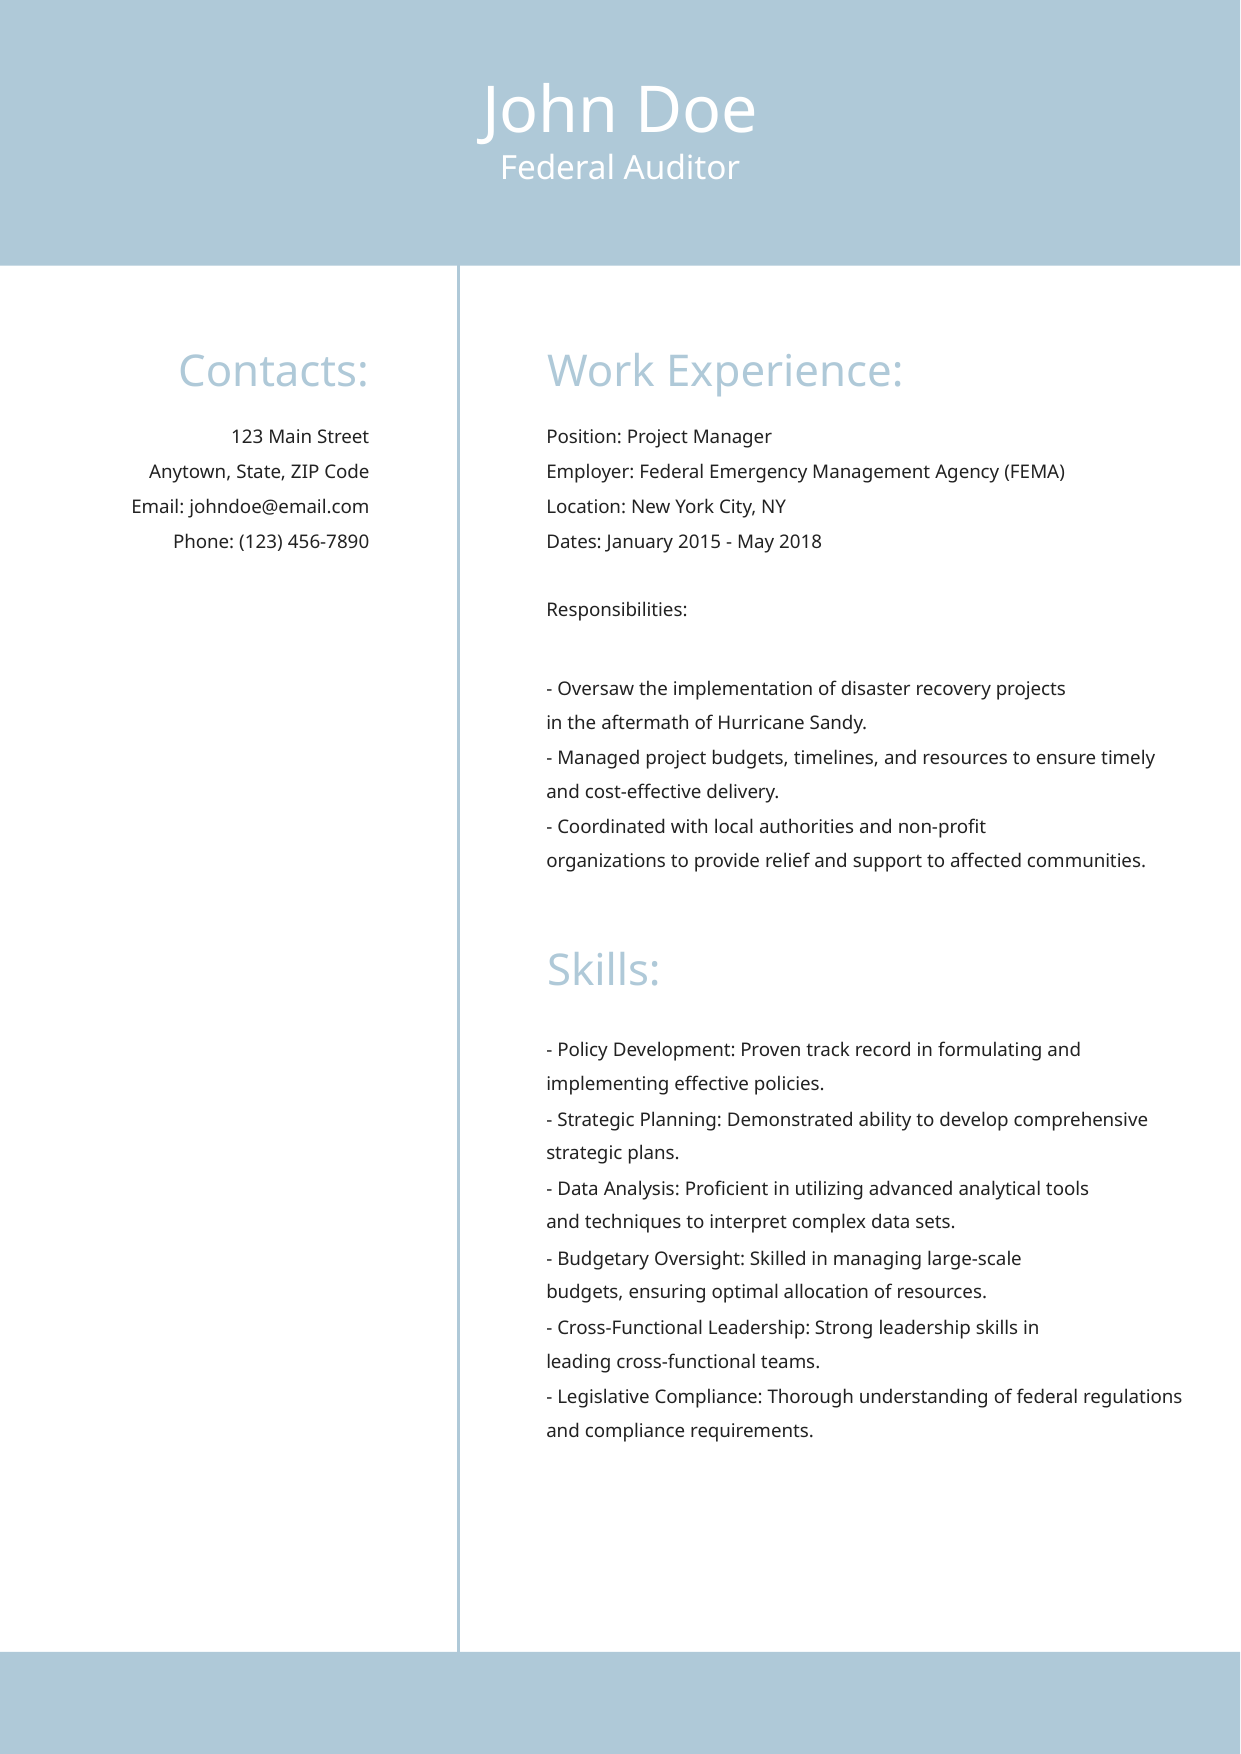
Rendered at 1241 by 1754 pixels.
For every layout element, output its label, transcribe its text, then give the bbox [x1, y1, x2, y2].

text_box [545, 1026, 1185, 1223]
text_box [545, 424, 1185, 553]
text_box [0, 1651, 1241, 1754]
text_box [32, 342, 370, 553]
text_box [545, 597, 1185, 896]
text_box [545, 1235, 1185, 1431]
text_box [347, 67, 893, 187]
text_box Work Experience: [547, 343, 1092, 396]
text_box Skills: [547, 941, 1092, 995]
text_box [0, 0, 1241, 266]
